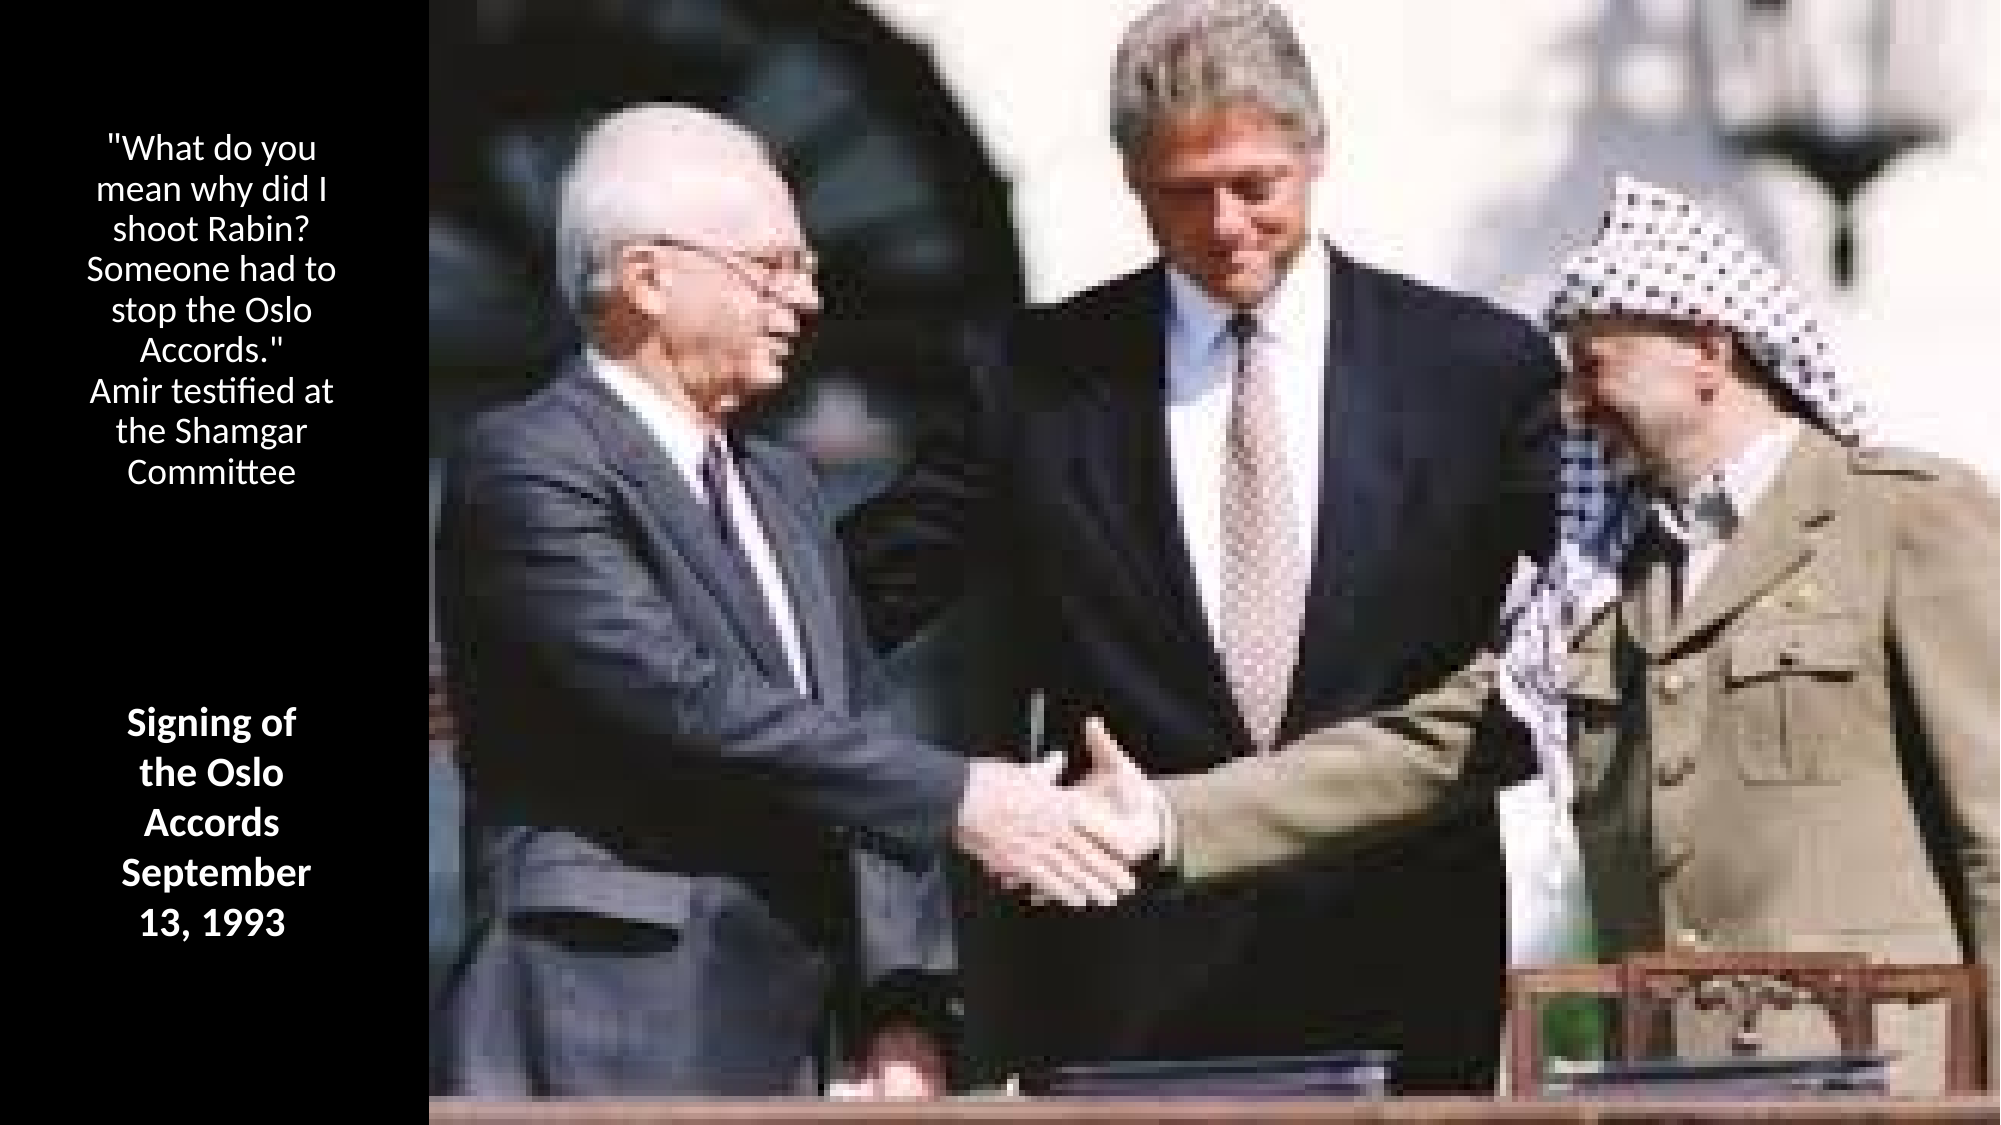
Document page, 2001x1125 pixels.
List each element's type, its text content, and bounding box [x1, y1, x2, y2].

text_box Signing of the Oslo Accords September 13, 1993 [85, 687, 339, 953]
text_box "What do you mean why did I shoot Rabin? Someone had to stop the Oslo Accords." Amir testified at the Shamgar Committee [68, 114, 356, 506]
picture [429, 0, 2000, 1125]
